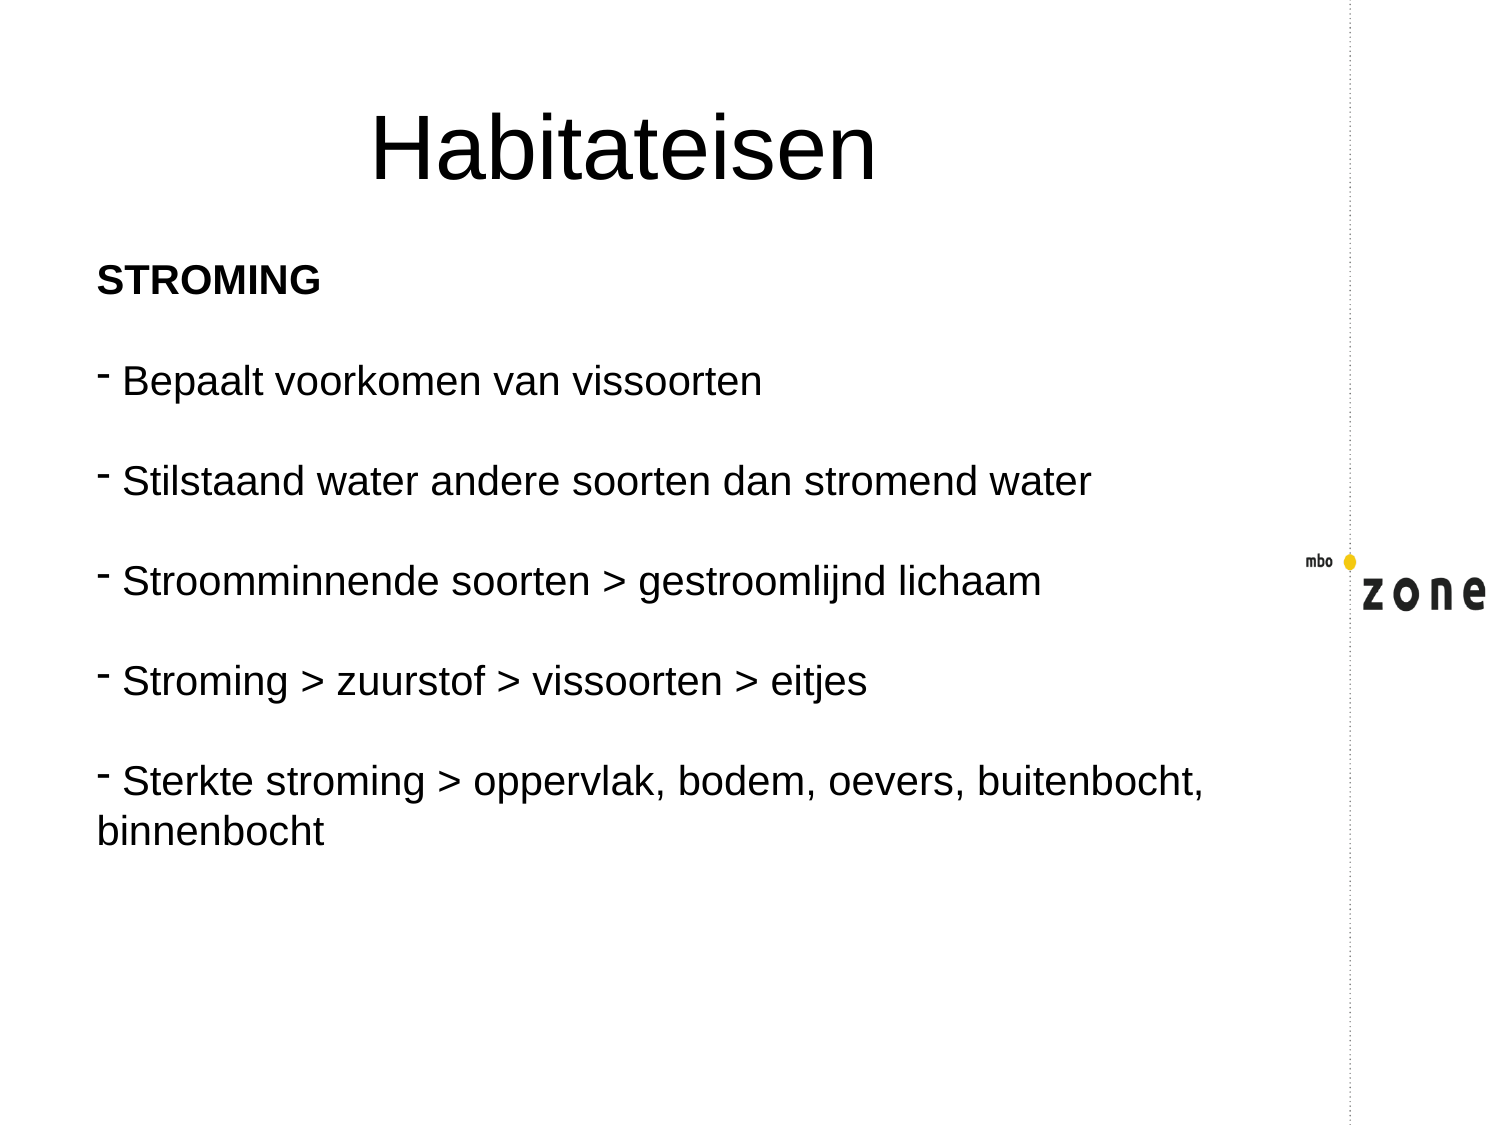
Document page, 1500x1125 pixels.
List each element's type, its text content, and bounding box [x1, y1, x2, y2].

picture [1197, 0, 1500, 1125]
text_box Habitateisen [0, 66, 1235, 219]
text_box STROMING Bepaalt voorkomen van vissoorten Stilstaand water andere soorten dan stromend water Stroomminnende soorten > gestroomlijnd lichaam Stroming > zuurstof > vissoorten > eitjes Sterkte stroming > oppervlak, bodem, oevers, buitenbocht, binnenbocht [81, 246, 1407, 962]
